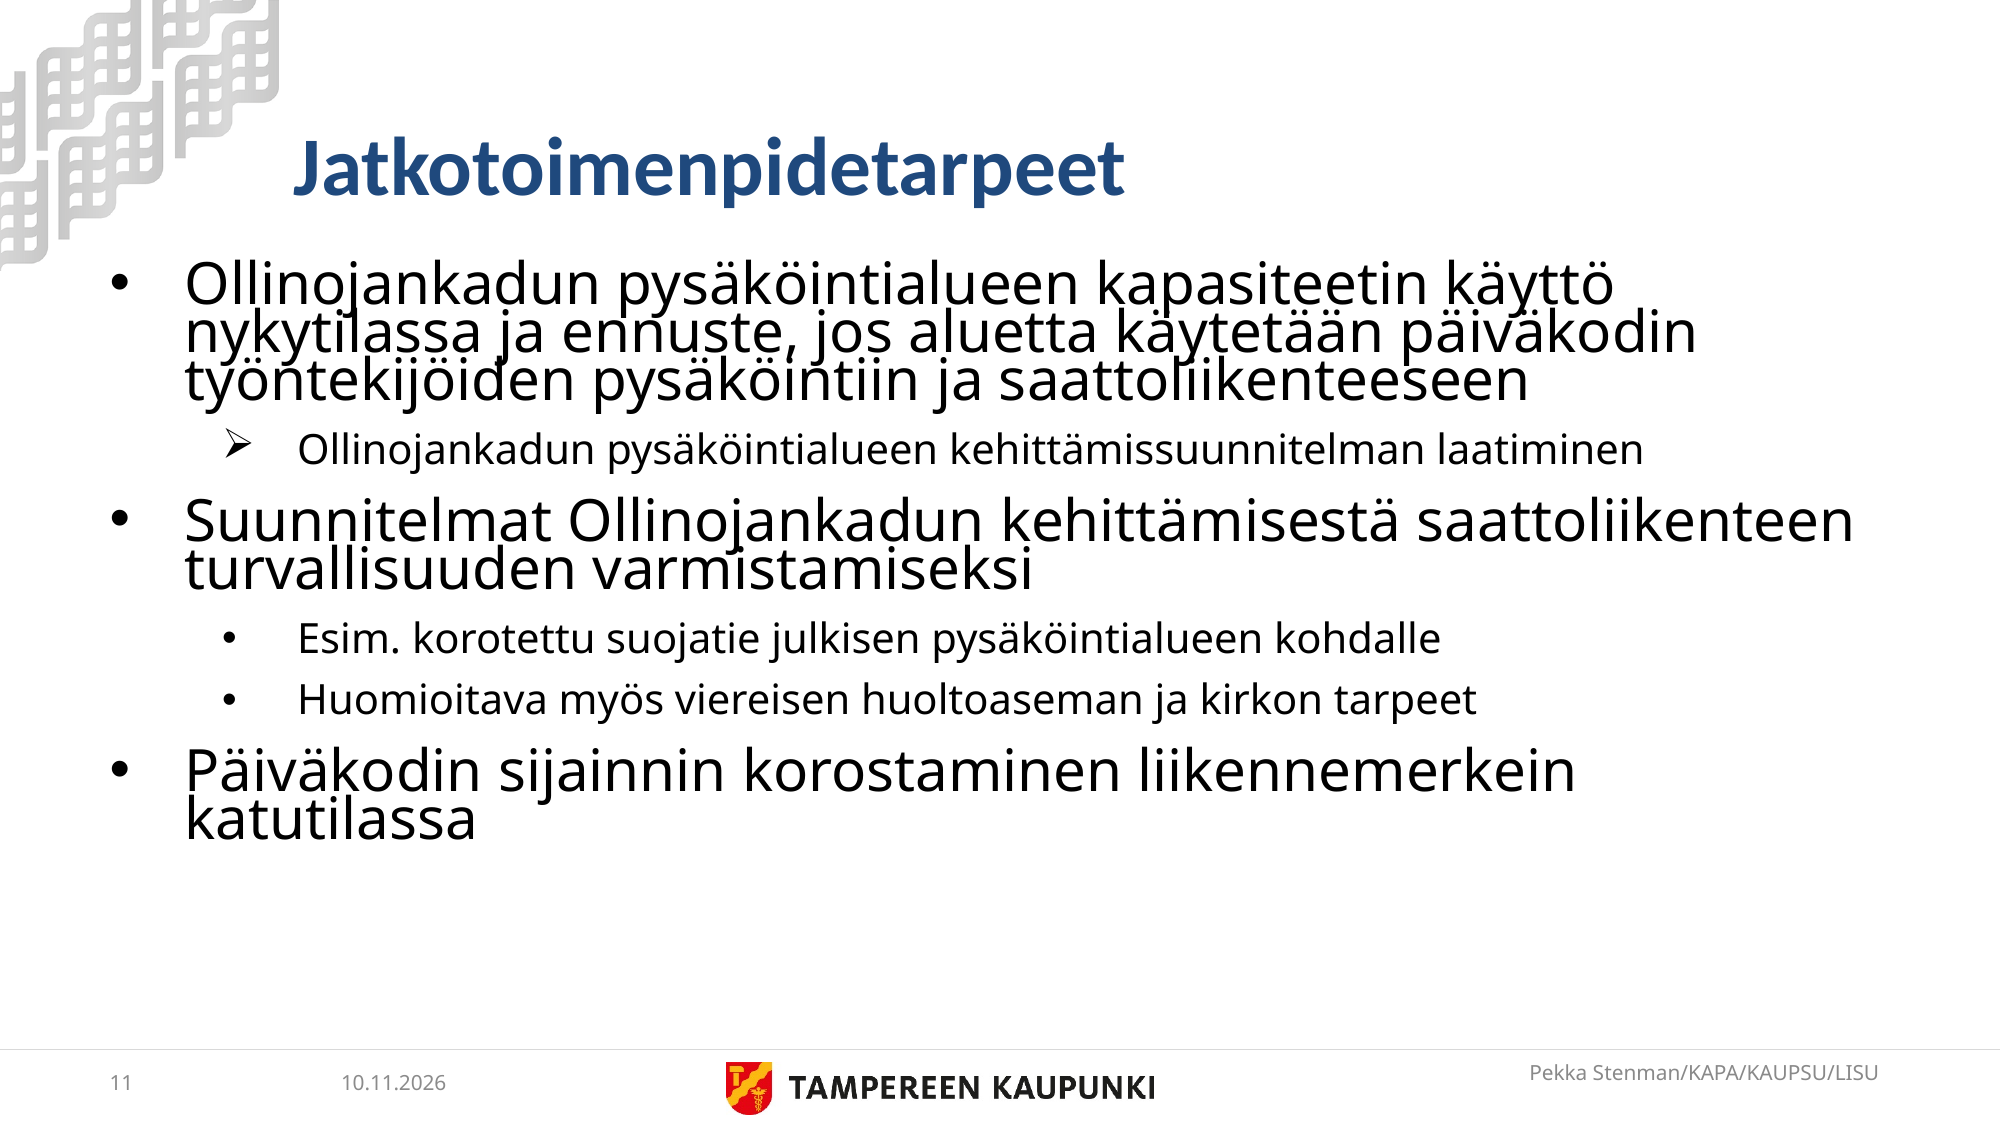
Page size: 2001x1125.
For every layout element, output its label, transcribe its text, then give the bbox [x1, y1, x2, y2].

slide_number 11 [94, 1054, 283, 1114]
list Ollinojankadun pysäköintialueen kapasiteetin käyttö nykytilassa ja ennuste, jos aluetta käytetään päiväkodin työntekijöiden pysäköintiin ja saattoliikenteeseen Ollinojankadun pysäköintialueen kehittämissuunnitelman laatiminen Suunnitelmat Ollinojankadun kehittämisestä saattoliikenteen turvallisuuden varmistamiseksi Esim. korotettu suojatie julkisen pysäköintialueen kohdalle Huomioitava myös viereisen huoltoaseman ja kirkon tarpeet Päiväkodin sijainnin korostaminen liikennemerkein katutilassa [94, 260, 1895, 1014]
title Jatkotoimenpidetarpeet [278, 59, 1895, 260]
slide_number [325, 1054, 552, 1114]
picture [726, 1062, 1154, 1115]
footer Pekka Stenman/KAPA/KAUPSU/LISU [1261, 1054, 1895, 1114]
picture [0, 0, 279, 271]
